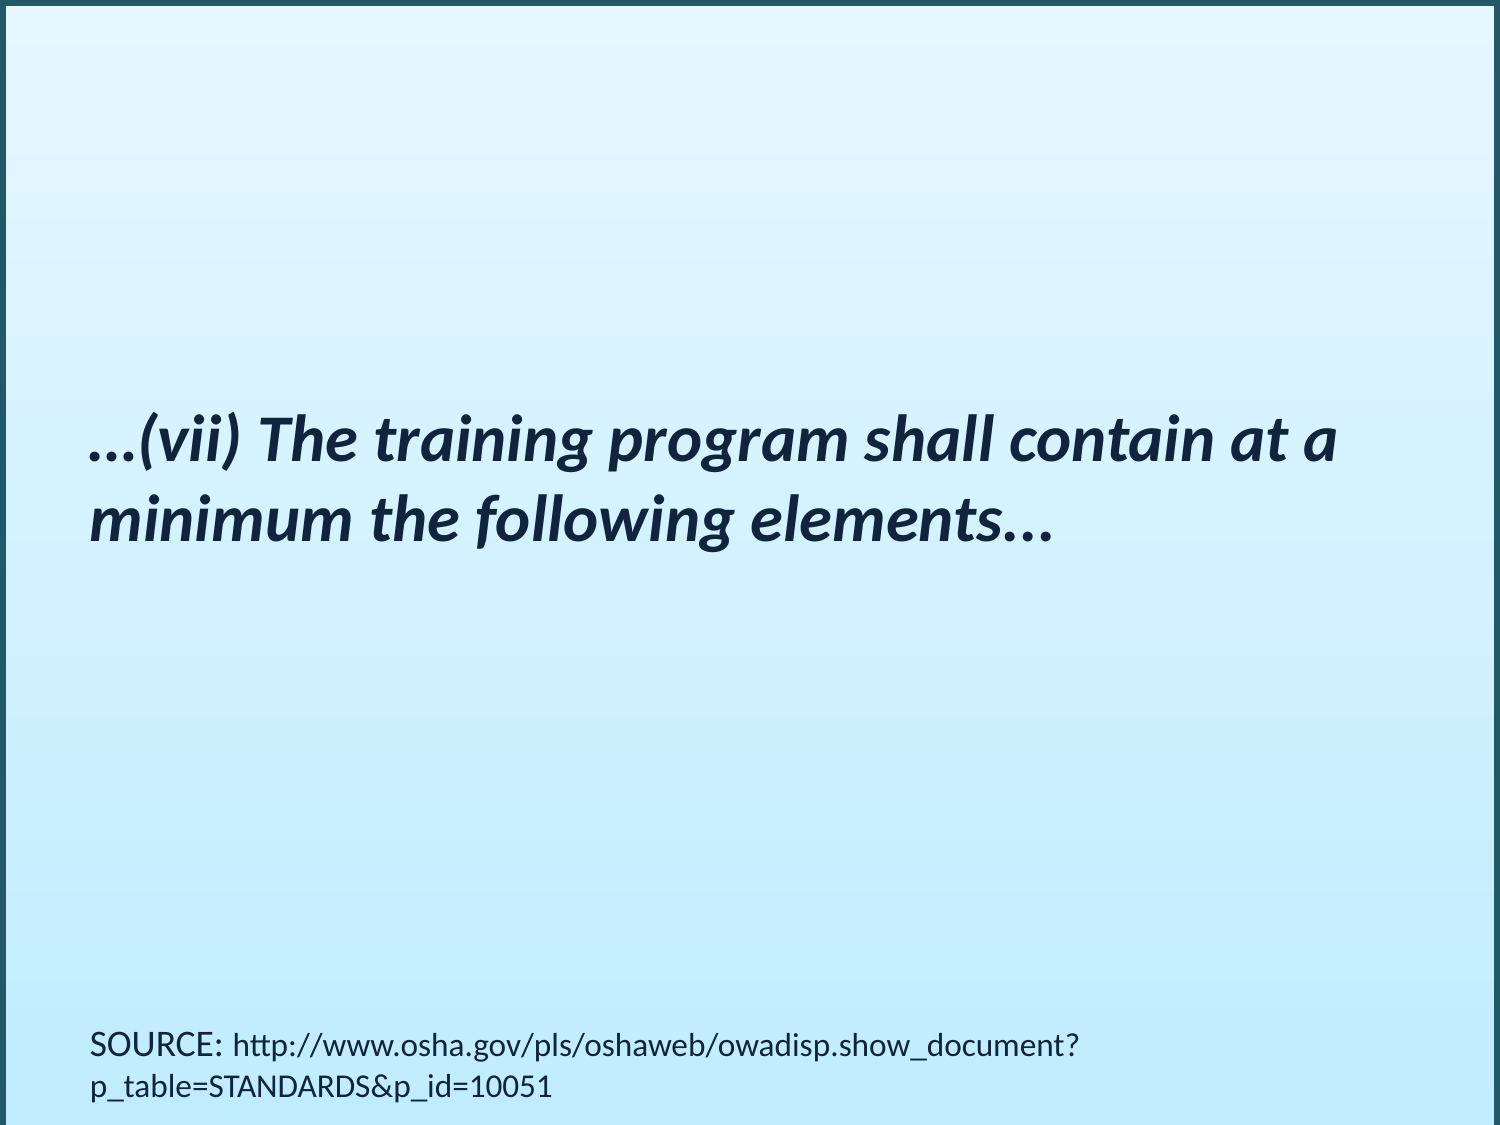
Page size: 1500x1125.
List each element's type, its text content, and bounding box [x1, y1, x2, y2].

text_box SOURCE: http://www.osha.gov/pls/oshaweb/owadisp.show_document?p_table=STANDARDS&p_id=10051 [75, 1011, 1450, 1112]
text_box …(vii) The training program shall contain at a minimum the following elements... [74, 387, 1425, 1005]
text_box [0, 0, 1500, 1125]
